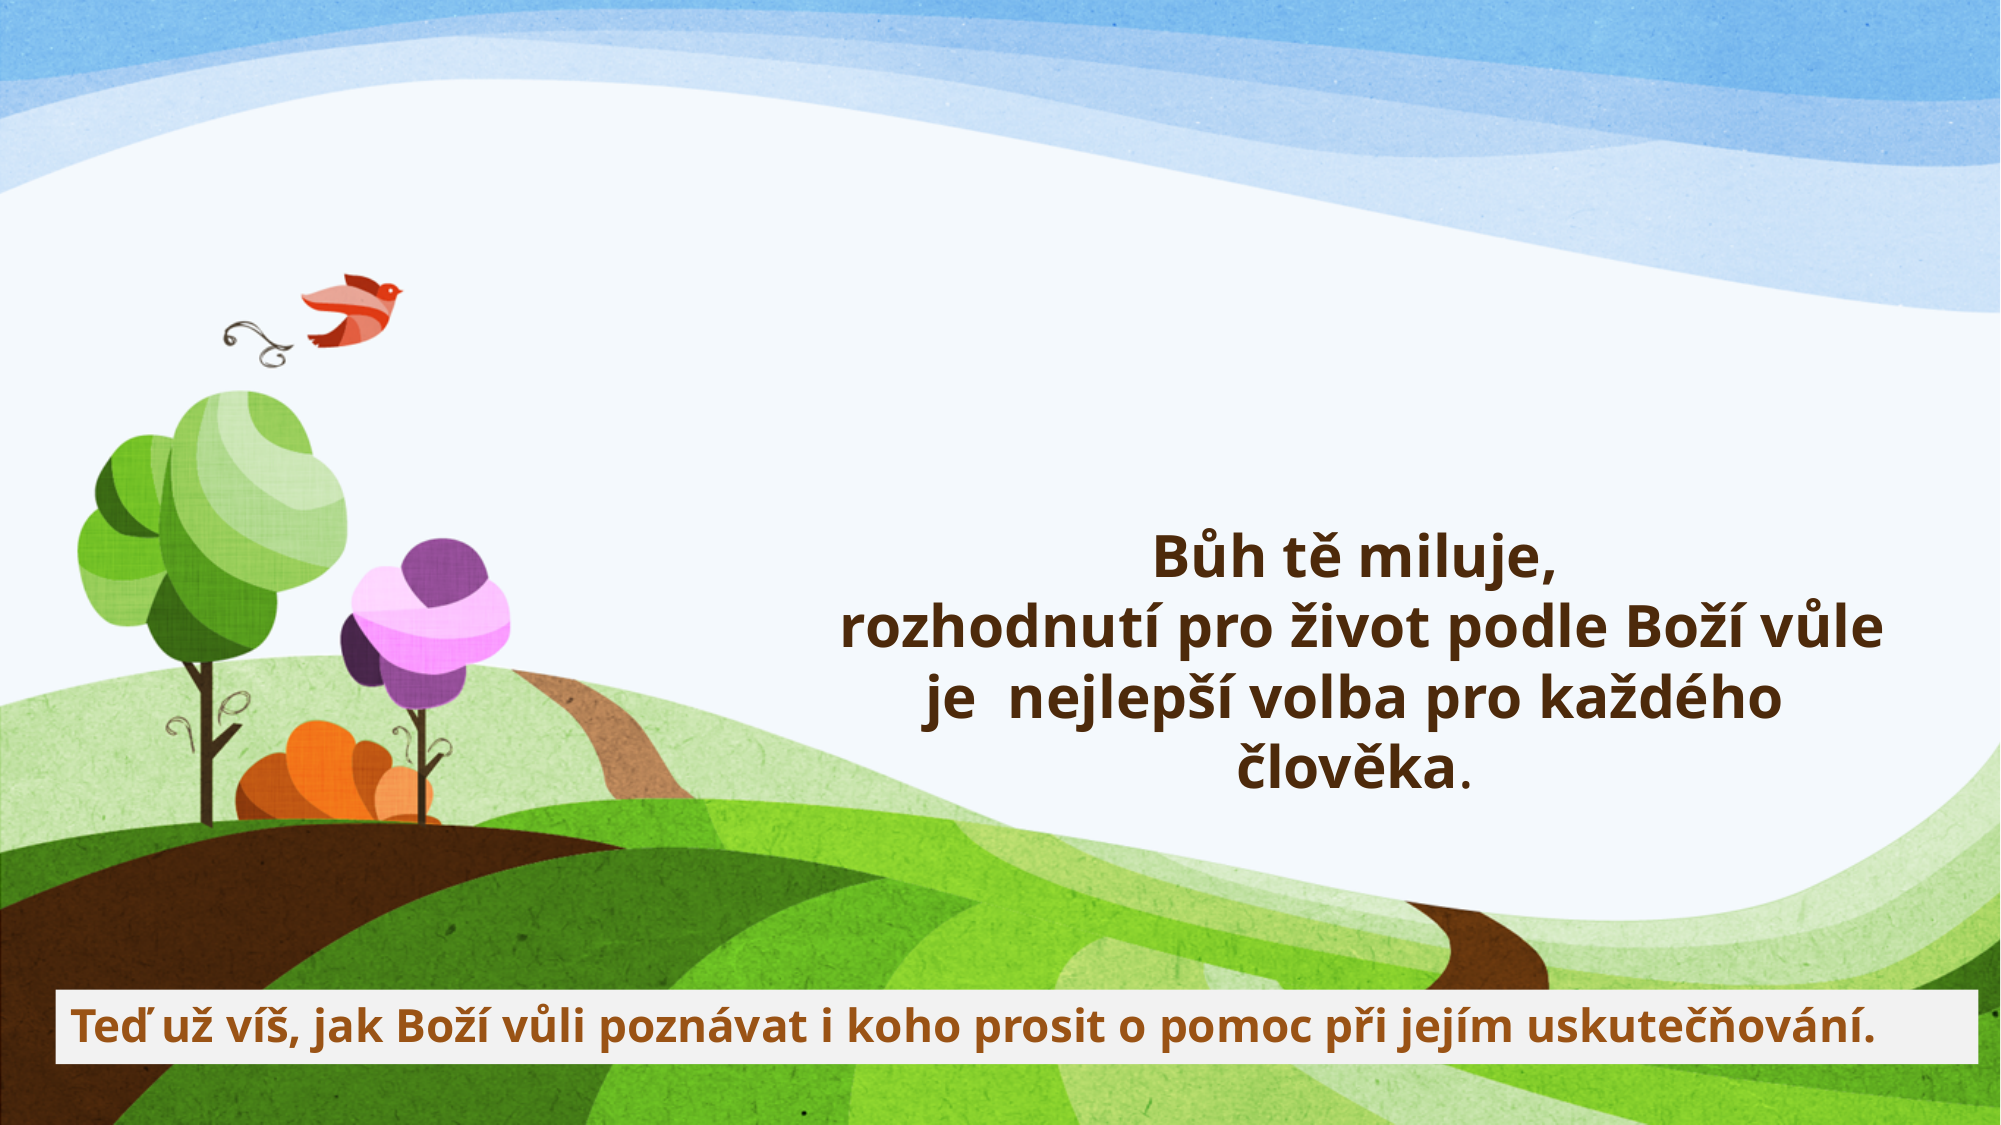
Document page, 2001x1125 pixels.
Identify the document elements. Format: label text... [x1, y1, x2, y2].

title Bůh tě miluje, rozhodnutí pro život podle Boží vůle je nejlepší volba pro každého člověka. [792, 507, 1918, 808]
picture [0, 0, 2001, 1125]
subtitle Teď už víš, jak Boží vůli poznávat i koho prosit o pomoc při jejím uskutečňování. [55, 989, 1979, 1065]
